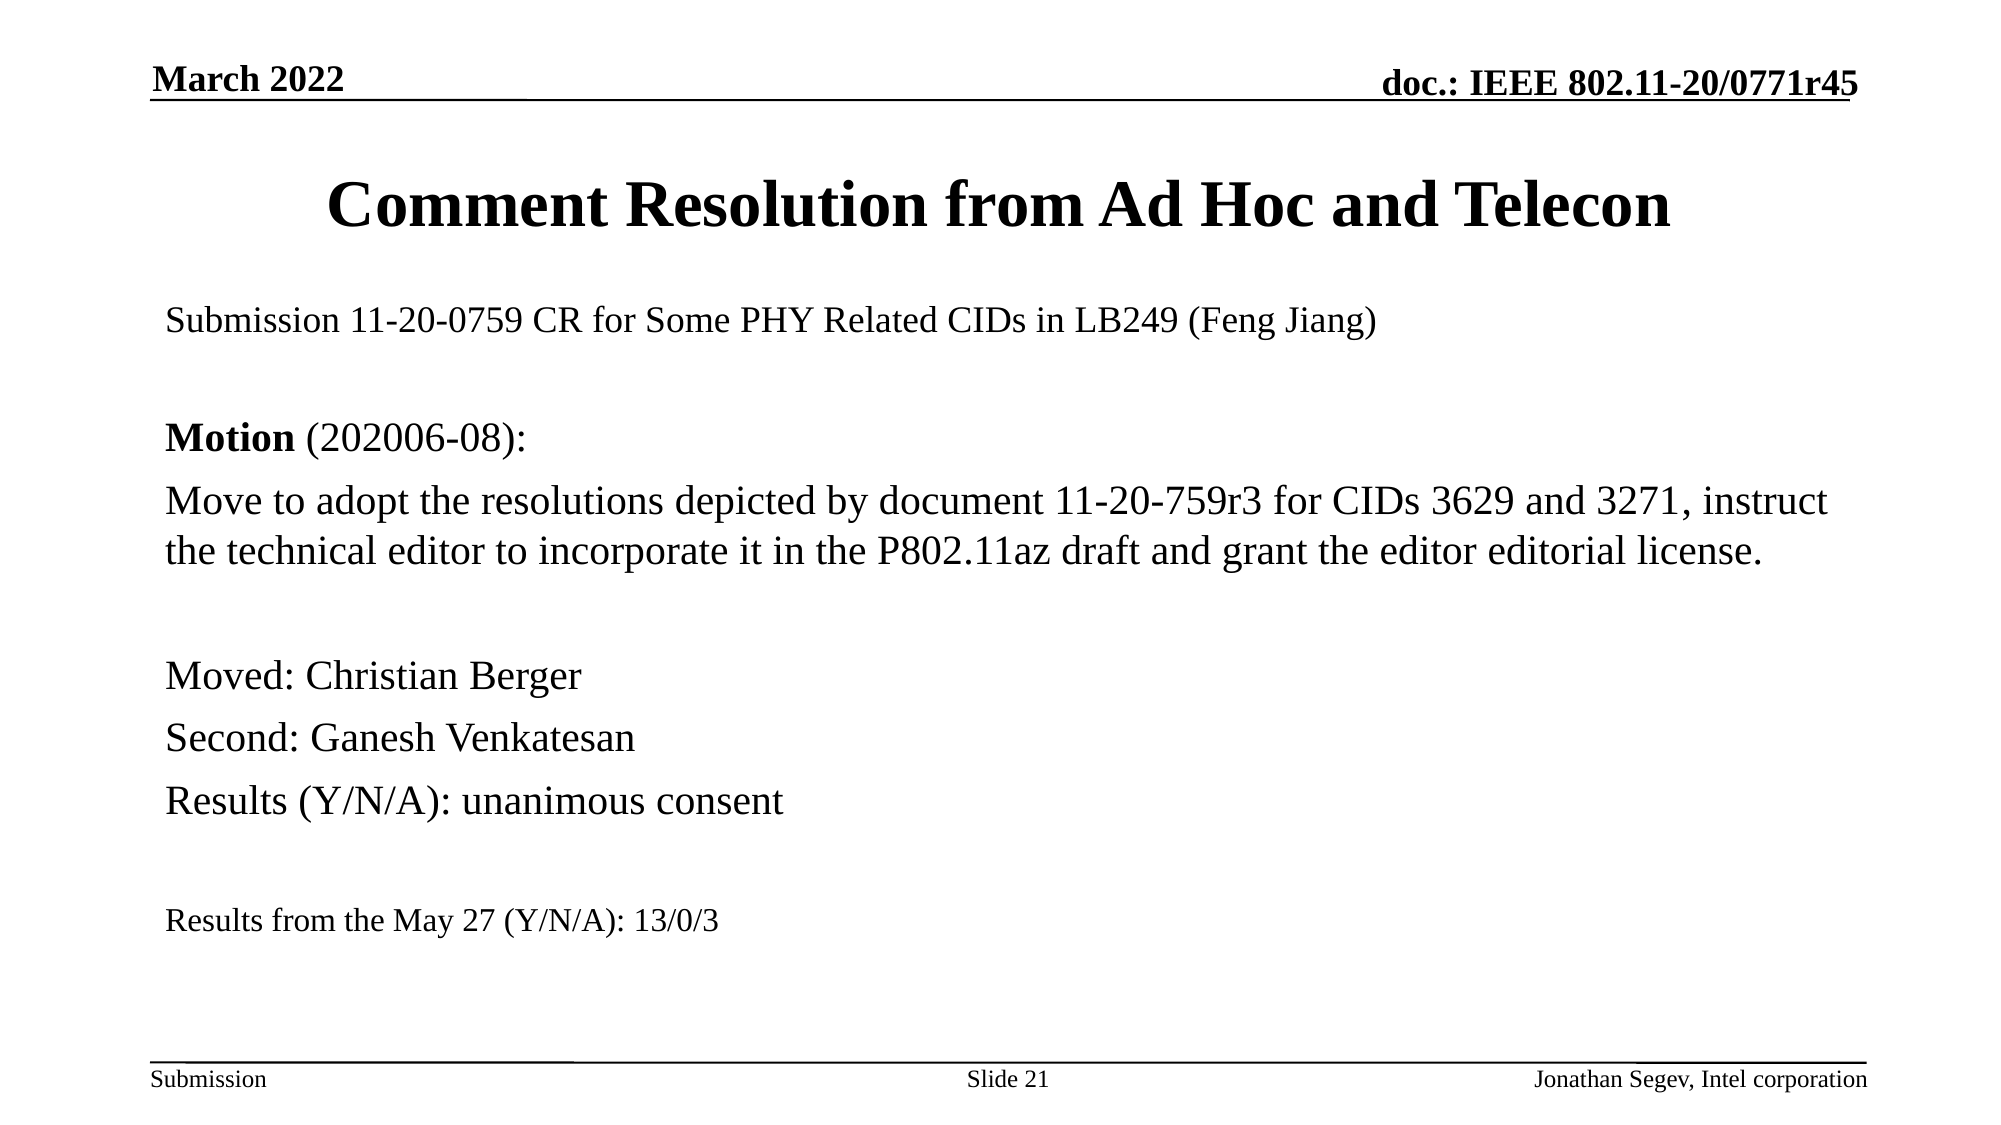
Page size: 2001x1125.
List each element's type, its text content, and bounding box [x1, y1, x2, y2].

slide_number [152, 54, 563, 100]
title Comment Resolution from Ad Hoc and Telecon [149, 112, 1850, 286]
footer Jonathan Segev, Intel corporation [1171, 1061, 1869, 1093]
list Submission 11-20-0759 CR for Some PHY Related CIDs in LB249 (Feng Jiang) Motion (202006-08): Move to adopt the resolutions depicted by document 11-20-759r3 for CIDs 3629 and 3271, instruct the technical editor to incorporate it in the P802.11az draft and grant the editor editorial license. Moved: Christian Berger Second: Ganesh Venkatesan Results (Y/N/A): unanimous consent Results from the May 27 (Y/N/A): 13/0/3 [149, 286, 1850, 1000]
slide_number Slide 21 [950, 1061, 1067, 1123]
